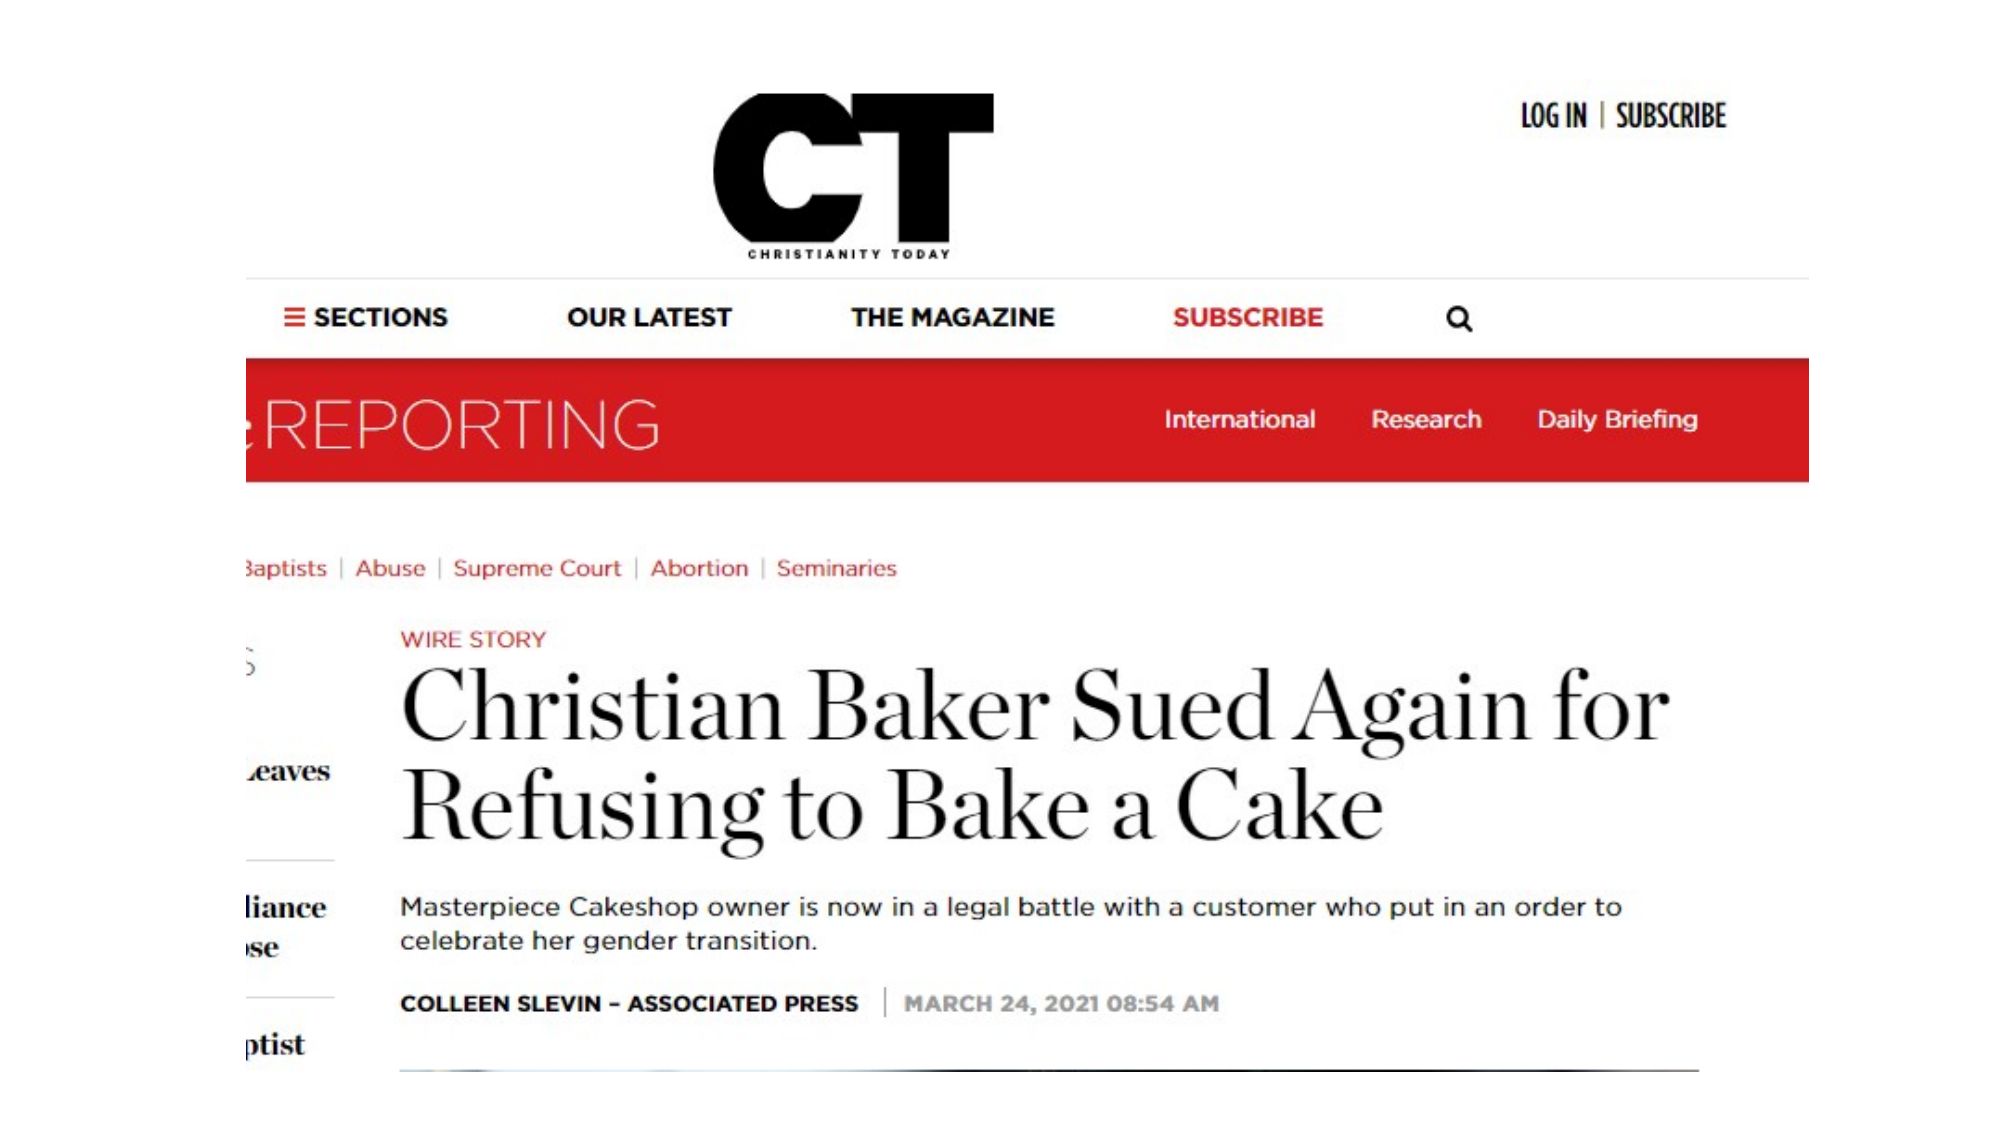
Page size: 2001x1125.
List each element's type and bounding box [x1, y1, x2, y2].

picture [246, 79, 1809, 1072]
